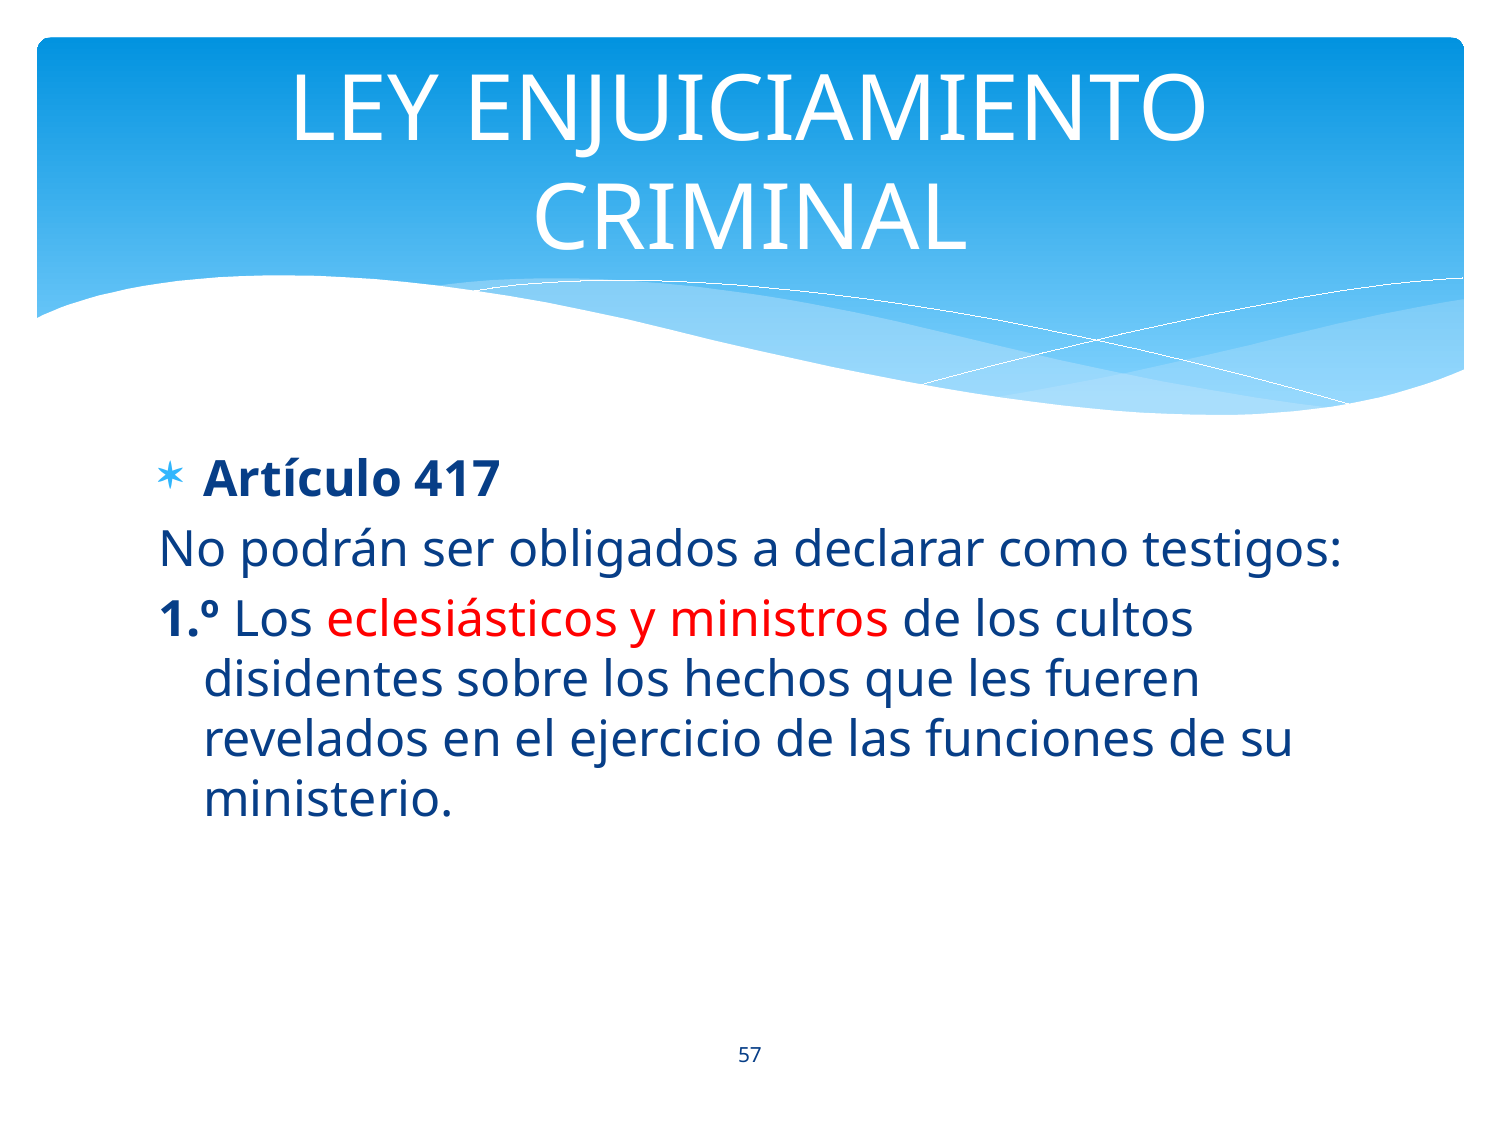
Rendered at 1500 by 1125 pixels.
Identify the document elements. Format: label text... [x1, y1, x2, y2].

title LEY ENJUICIAMIENTO CRIMINAL [75, 55, 1425, 261]
list Artículo 417 No podrán ser obligados a declarar como testigos: 1.º Los eclesiásticos y ministros de los cultos disidentes sobre los hechos que les fueren revelados en el ejercicio de las funciones de su ministerio. [143, 438, 1359, 1005]
slide_number 57 [654, 1025, 846, 1086]
